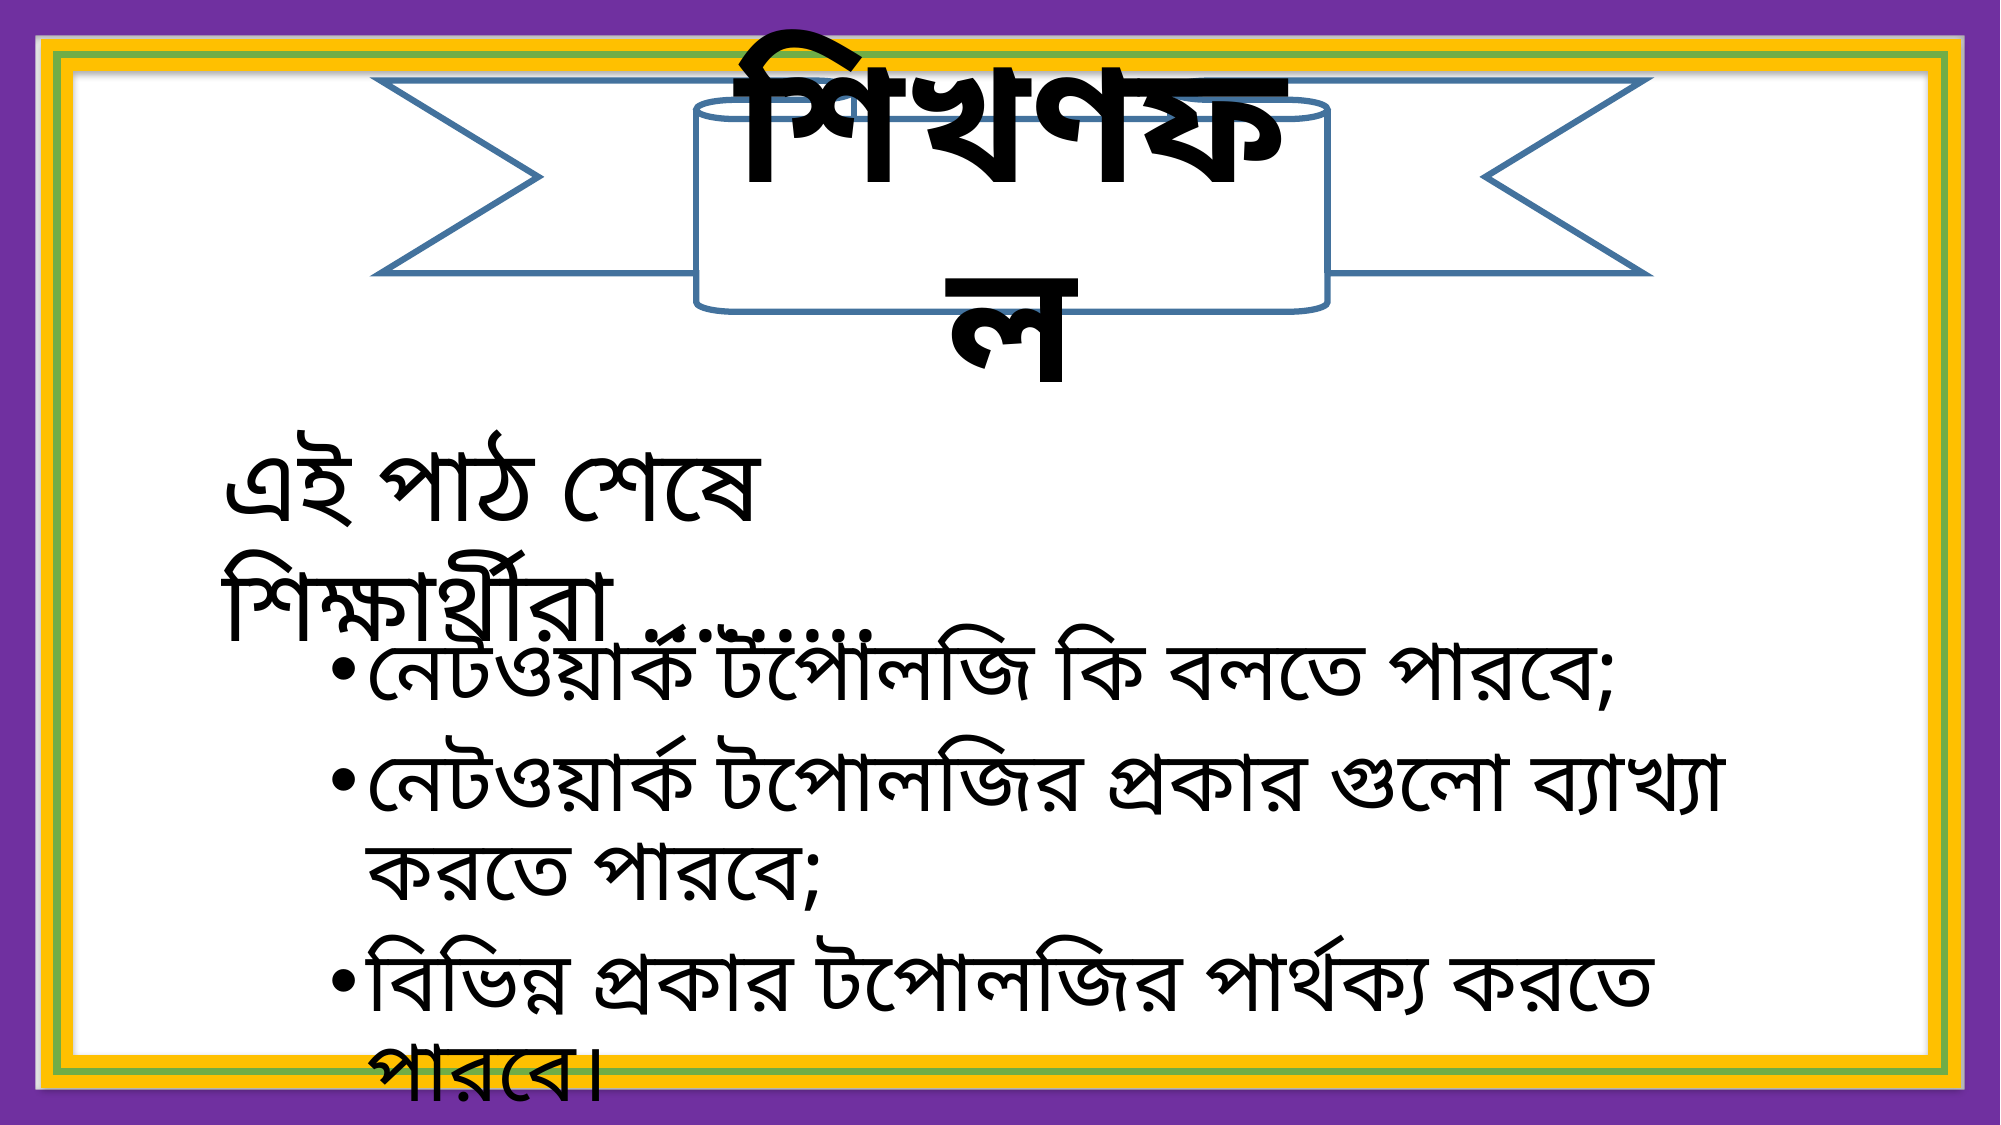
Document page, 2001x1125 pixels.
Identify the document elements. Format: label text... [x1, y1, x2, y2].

text_box [0, 0, 2000, 1125]
text_box শিখণফল [376, 79, 1647, 313]
text_box এই পাঠ শেষে শিক্ষার্থীরা ......... [208, 414, 1247, 669]
text_box নেটওয়ার্ক টপোলজি কি বলতে পারবে; নেটওয়ার্ক টপোলজির প্রকার গুলো ব্যাখ্যা করতে পারবে; বিভিন্ন প্রকার টপোলজির পার্থক্য করতে পারবে। [314, 620, 1816, 963]
text_box [46, 44, 1955, 1082]
